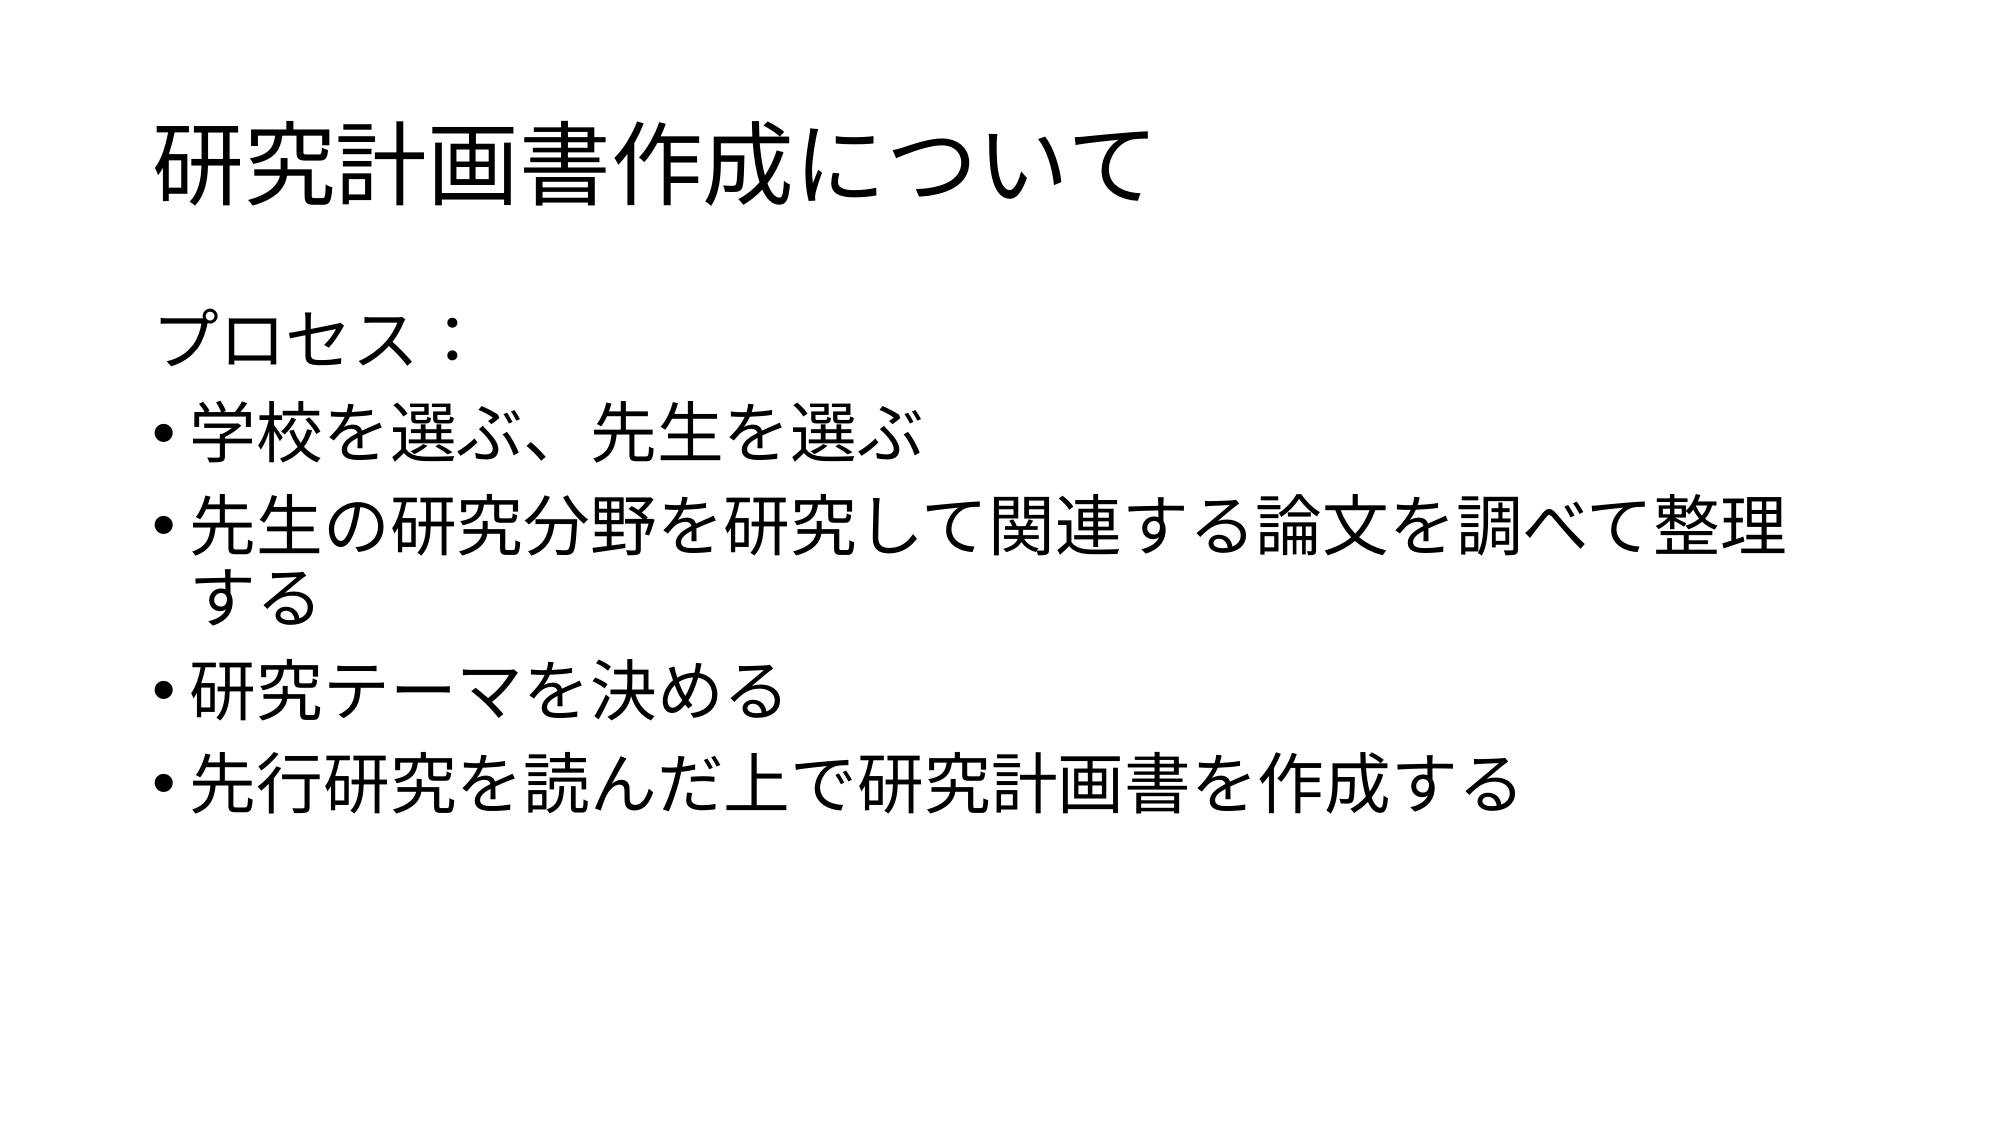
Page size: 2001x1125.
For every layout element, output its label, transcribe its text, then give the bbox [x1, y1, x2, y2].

title 研究計画書作成について [137, 59, 1863, 278]
list プロセス： 学校を選ぶ、先生を選ぶ 先生の研究分野を研究して関連する論文を調べて整理する 研究テーマを決める 先行研究を読んだ上で研究計画書を作成する [137, 299, 1863, 1014]
